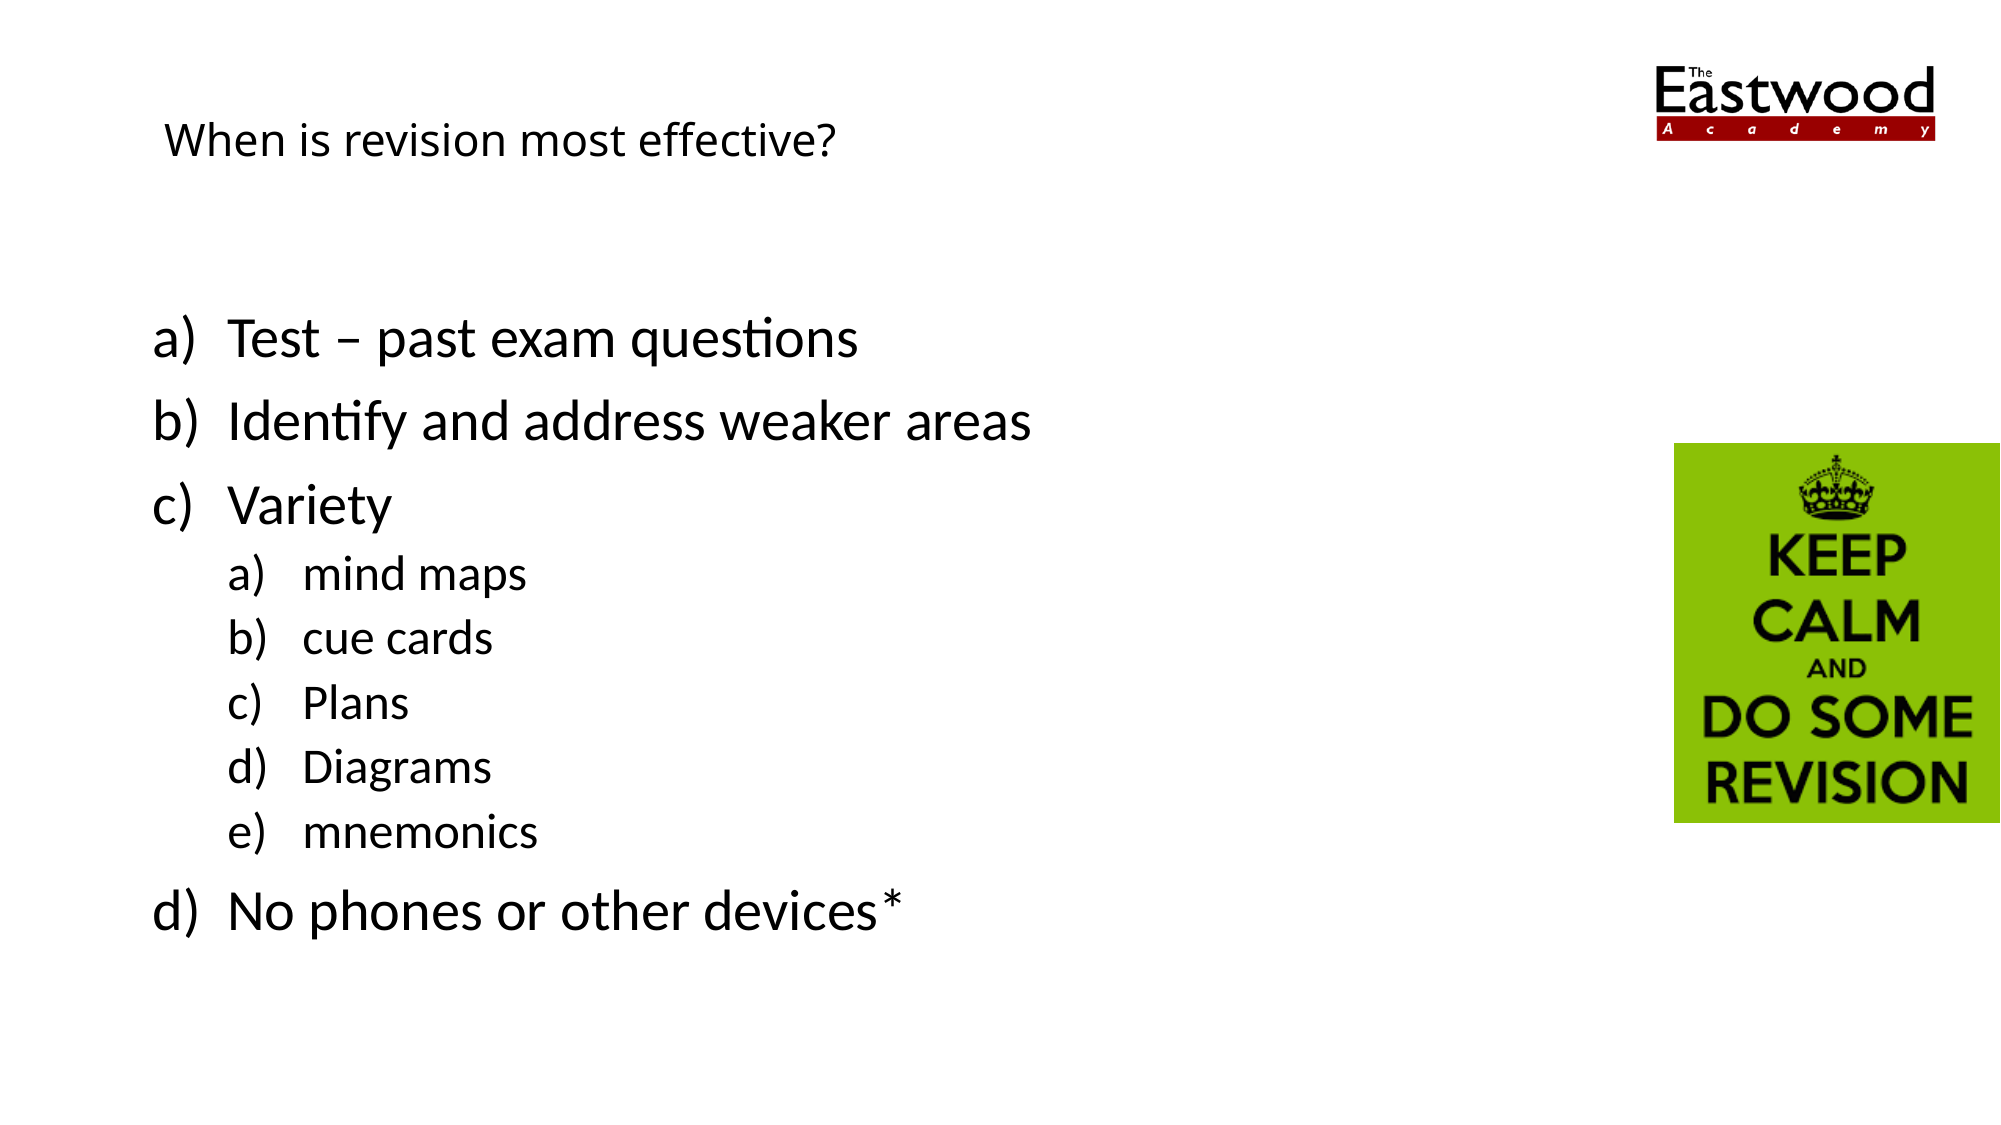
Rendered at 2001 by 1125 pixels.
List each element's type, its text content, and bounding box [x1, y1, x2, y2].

list Test – past exam questions Identify and address weaker areas Variety mind maps cue cards Plans Diagrams mnemonics No phones or other devices* [137, 299, 1863, 1014]
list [1674, 443, 2000, 823]
title When is revision most effective? [137, 59, 1863, 278]
picture [1607, 26, 1981, 169]
